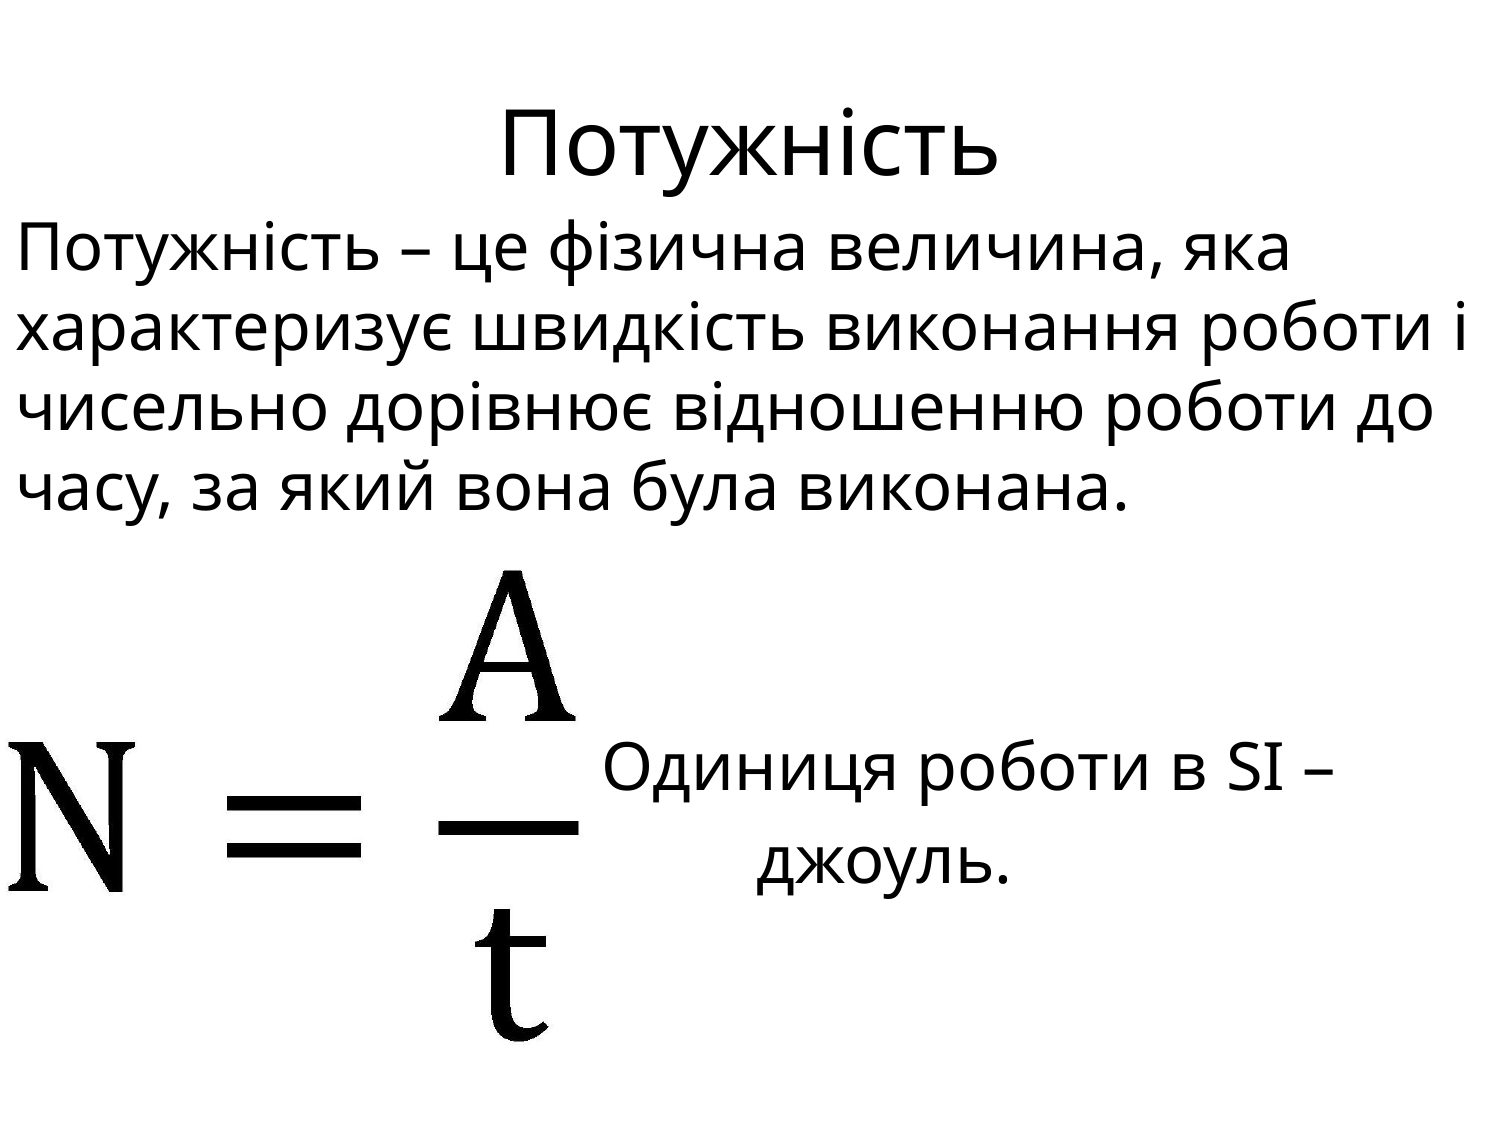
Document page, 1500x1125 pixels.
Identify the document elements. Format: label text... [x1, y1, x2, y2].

list Потужність – це фізична величина, яка характеризує швидкість виконання роботи і чисельно дорівнює відношенню роботи до часу, за який вона була виконана. Одиниця роботи в SI – джоуль. [0, 196, 1500, 1125]
picture [0, 562, 587, 1125]
title Потужність [75, 45, 1425, 196]
